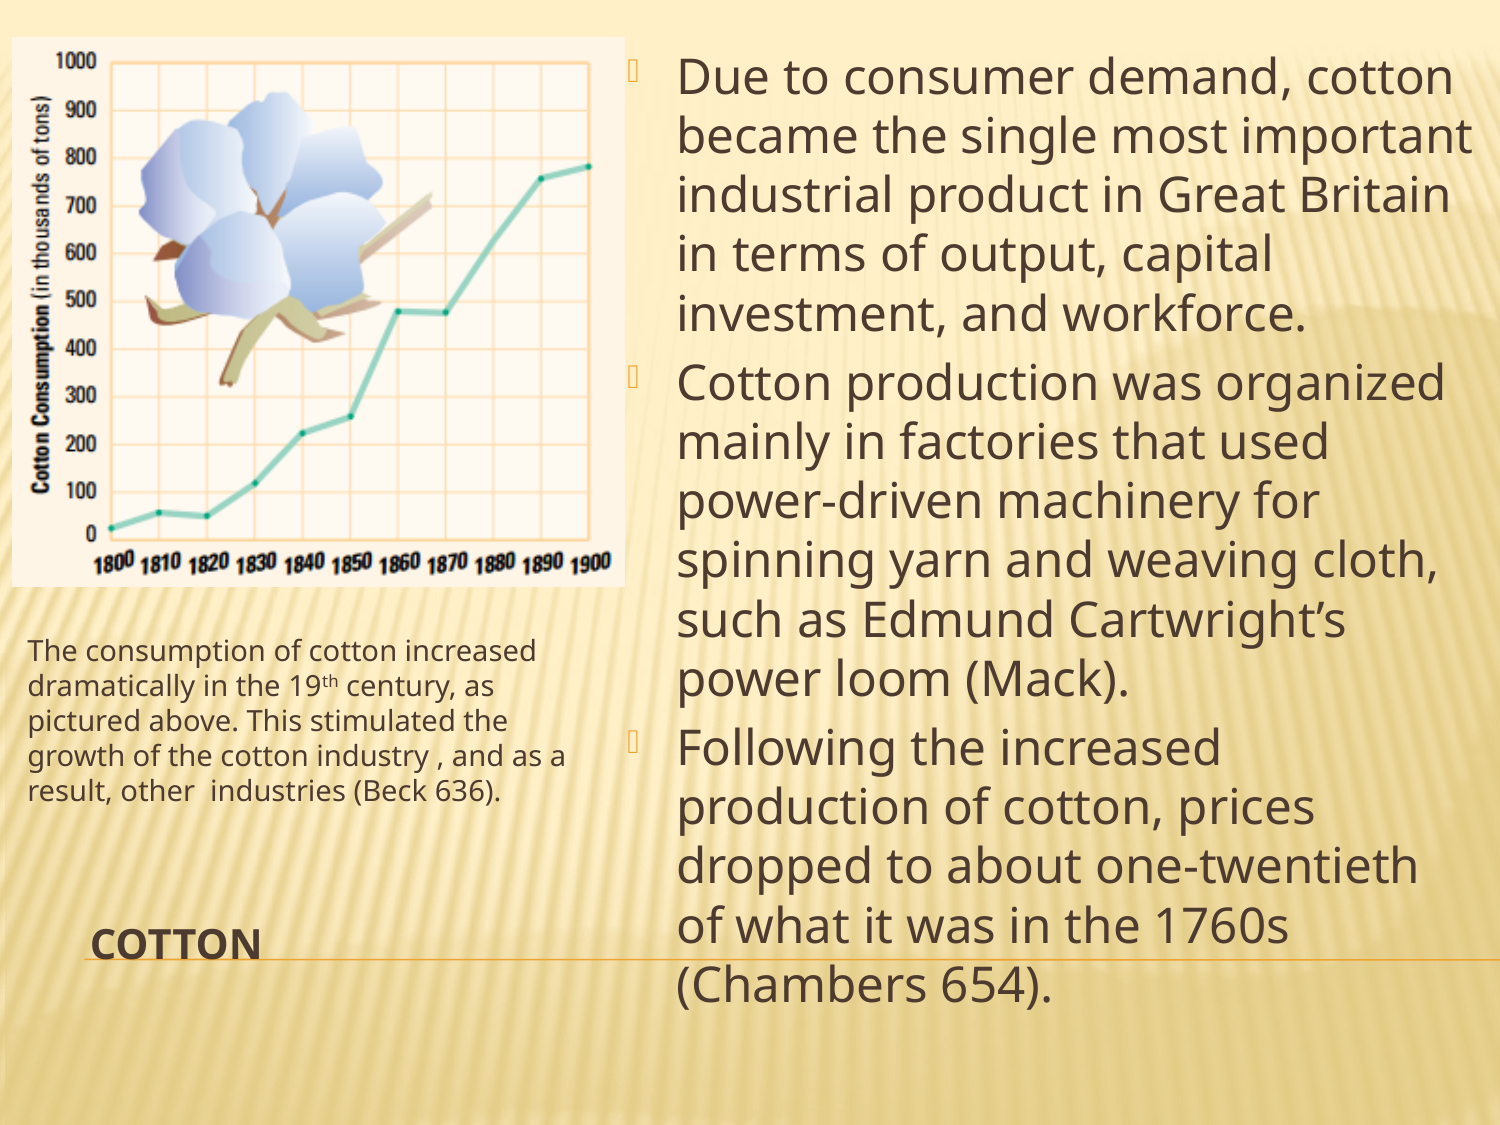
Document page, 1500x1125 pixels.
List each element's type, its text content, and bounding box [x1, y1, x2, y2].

list Due to consumer demand, cotton became the single most important industrial product in Great Britain in terms of output, capital investment, and workforce. Cotton production was organized mainly in factories that used power-driven machinery for spinning yarn and weaving cloth, such as Edmund Cartwright’s power loom (Mack). Following the increased production of cotton, prices dropped to about one-twentieth of what it was in the 1760s (Chambers 654). [612, 37, 1489, 1075]
list The consumption of cotton increased dramatically in the 19th century, as pictured above. This stimulated the growth of the cotton industry , and as a result, other industries (Beck 636). [12, 624, 612, 888]
picture [12, 37, 626, 587]
title Cotton [75, 900, 612, 986]
